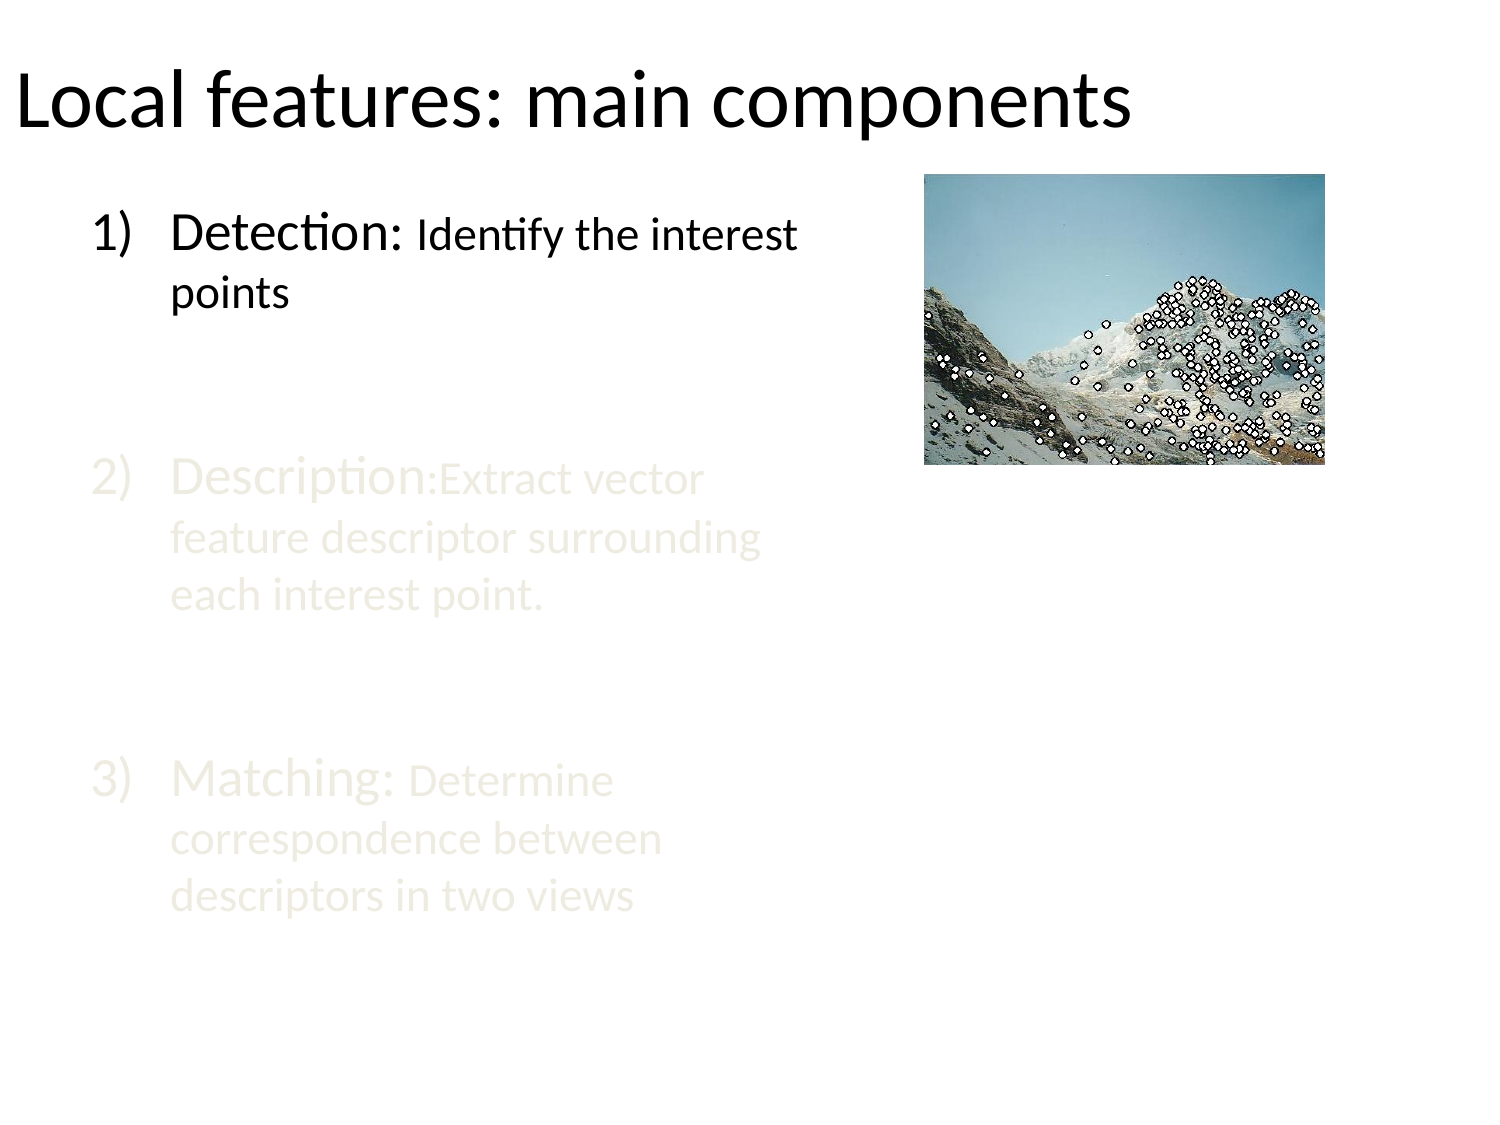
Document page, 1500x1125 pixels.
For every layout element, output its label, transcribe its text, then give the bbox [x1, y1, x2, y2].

list Detection: Identify the interest points Description:Extract vector feature descriptor surrounding each interest point. Matching: Determine correspondence between descriptors in two views [74, 187, 851, 931]
picture [924, 174, 1326, 465]
title Local features: main components [0, 0, 1500, 188]
